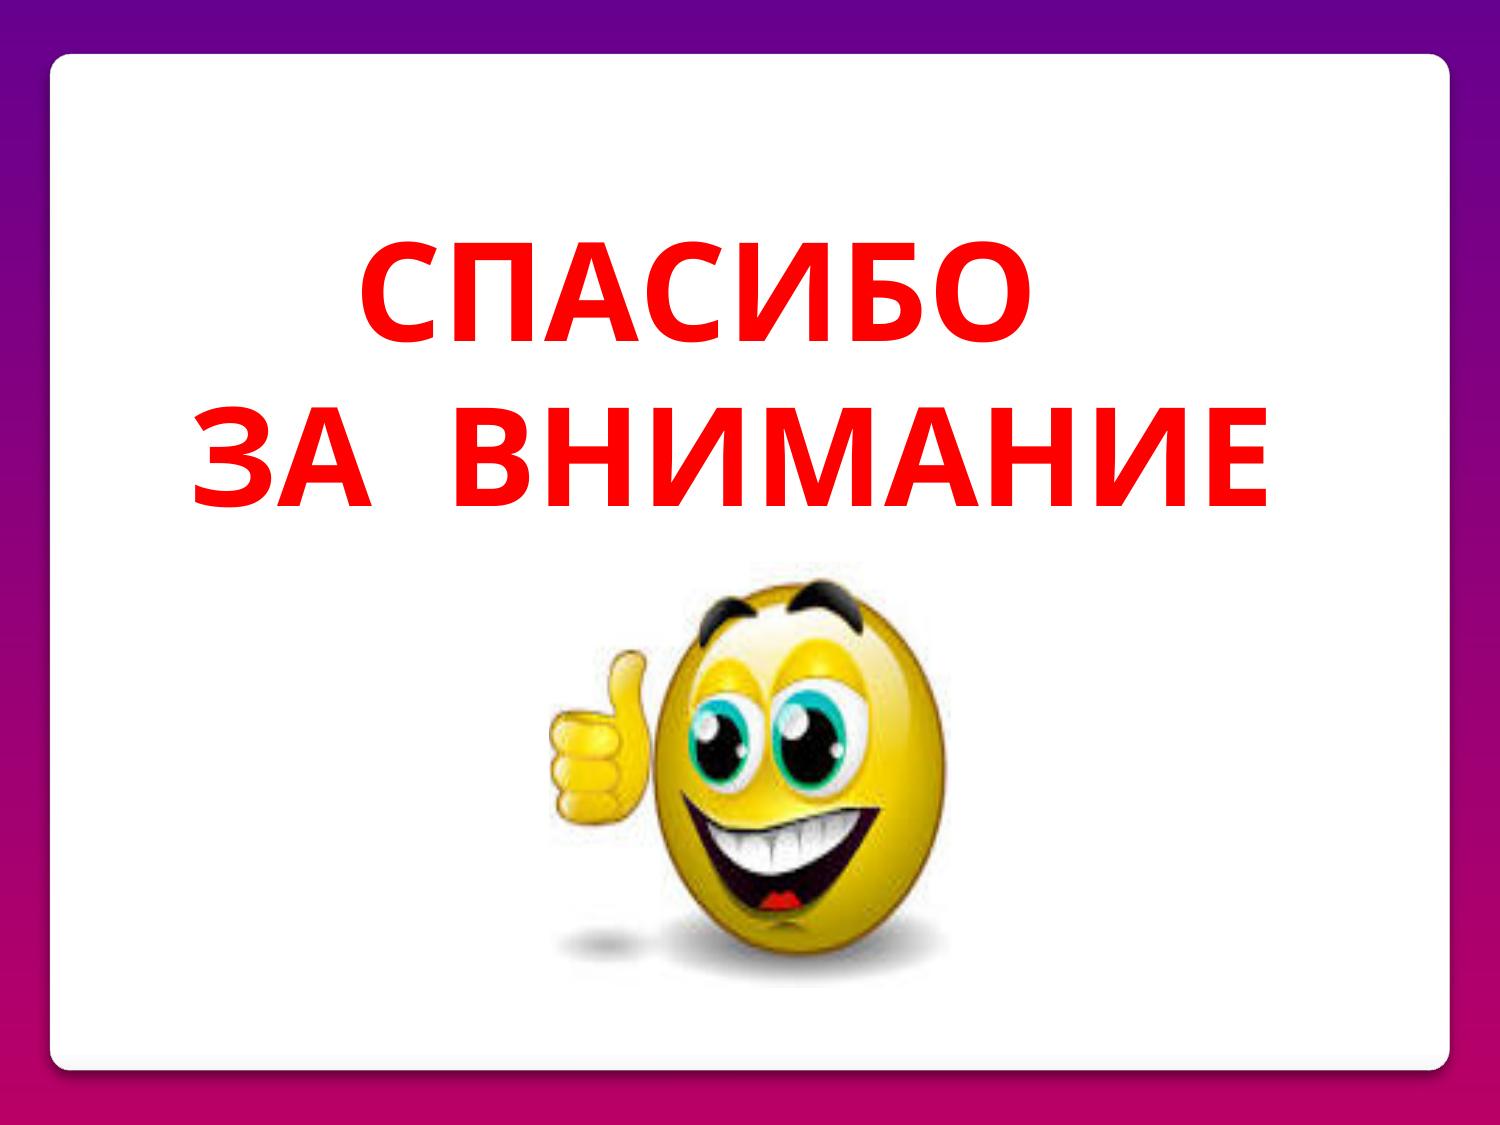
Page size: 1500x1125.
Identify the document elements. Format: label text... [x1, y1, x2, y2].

picture [548, 562, 952, 988]
text_box Спасибо за внимание [76, 196, 1388, 541]
